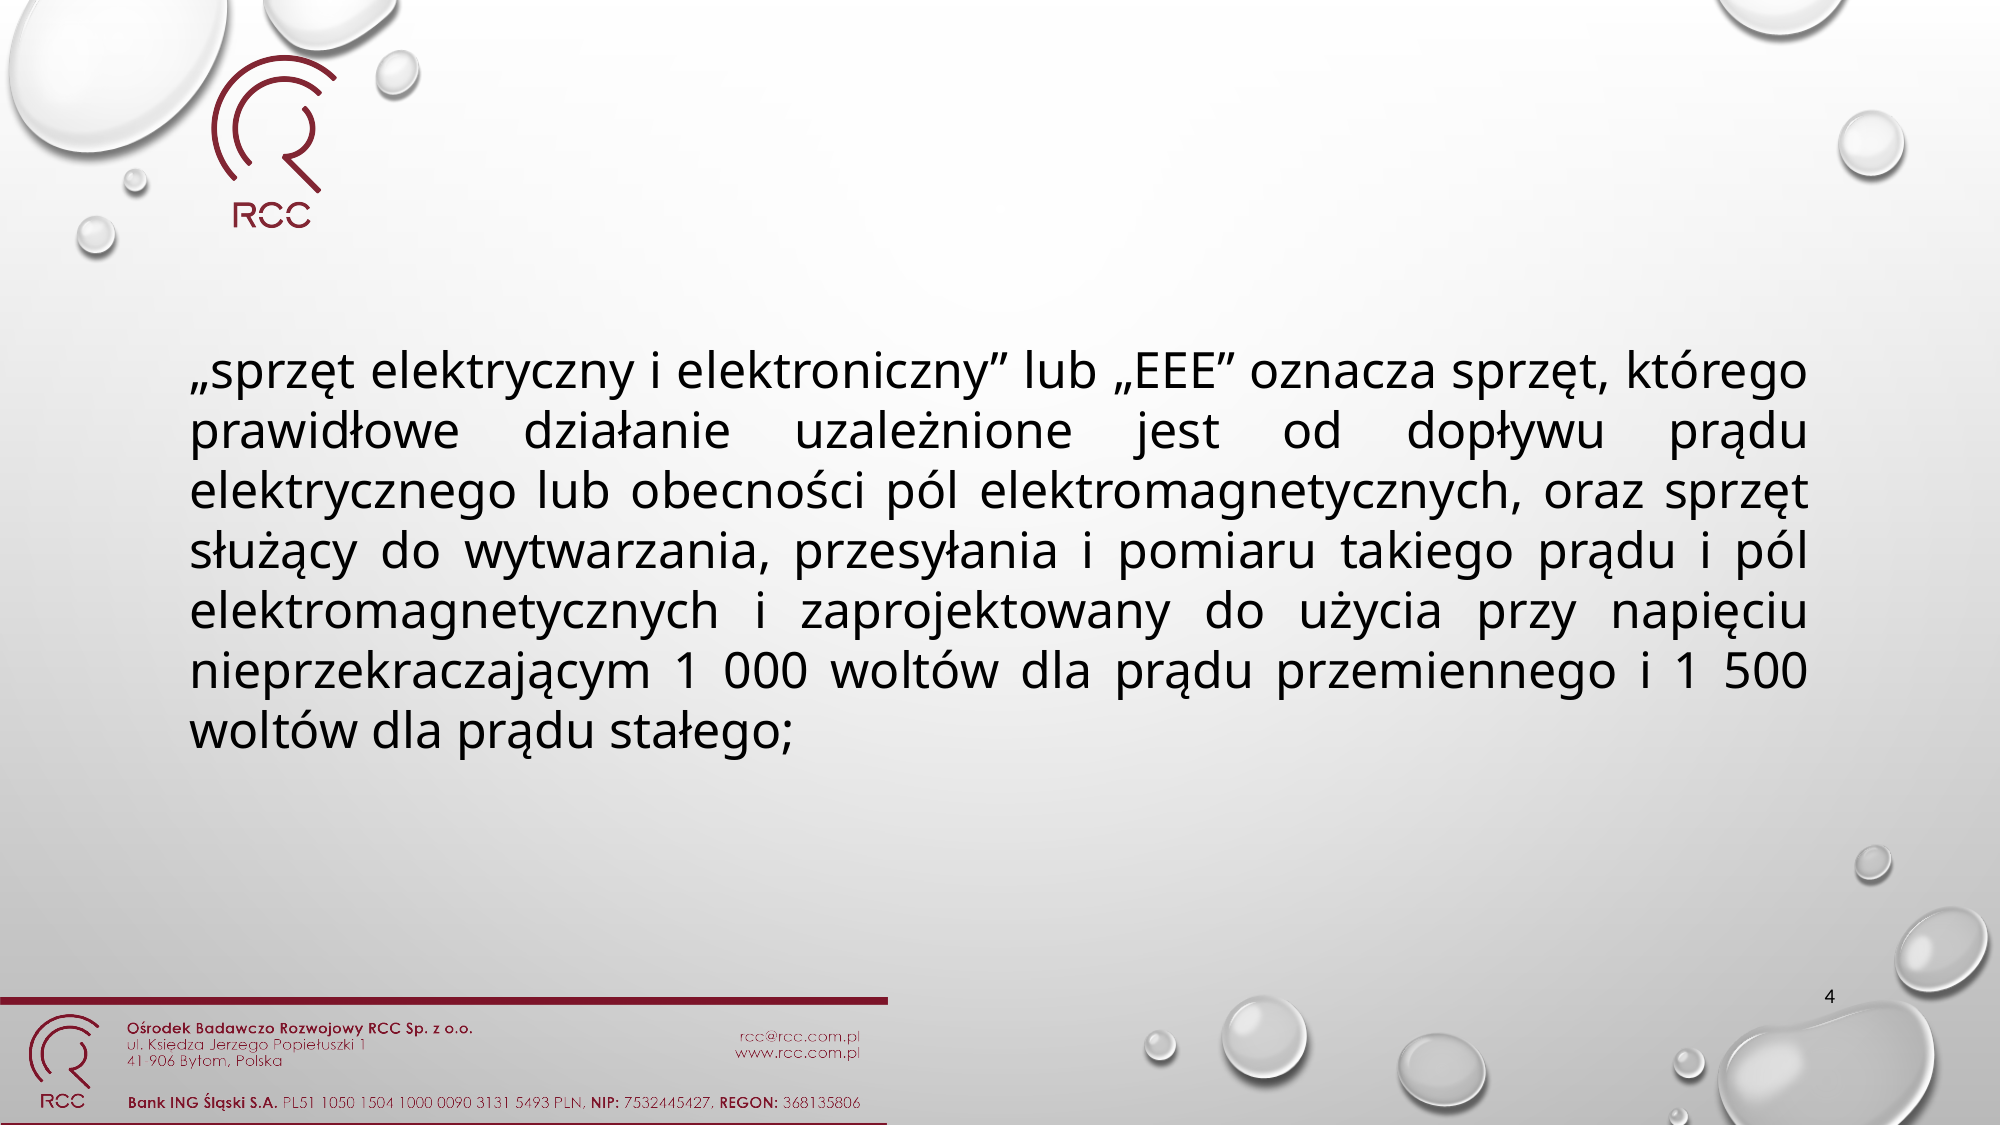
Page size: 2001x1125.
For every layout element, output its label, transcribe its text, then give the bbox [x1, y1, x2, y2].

picture [0, 0, 2000, 1125]
slide_number 4 [1724, 965, 1851, 1025]
text_box „sprzęt elektryczny i elektroniczny” lub „EEE” oznacza sprzęt, którego prawidłowe działanie uzależnione jest od dopływu prądu elektrycznego lub obecności pól elektromagnetycznych, oraz sprzęt służący do wytwarzania, przesyłania i pomiaru takiego prądu i pól elektromagnetycznych i zaprojektowany do użycia przy napięciu nieprzekraczającym 1 000 woltów dla prądu przemiennego i 1 500 woltów dla prądu stałego; [174, 331, 1825, 766]
